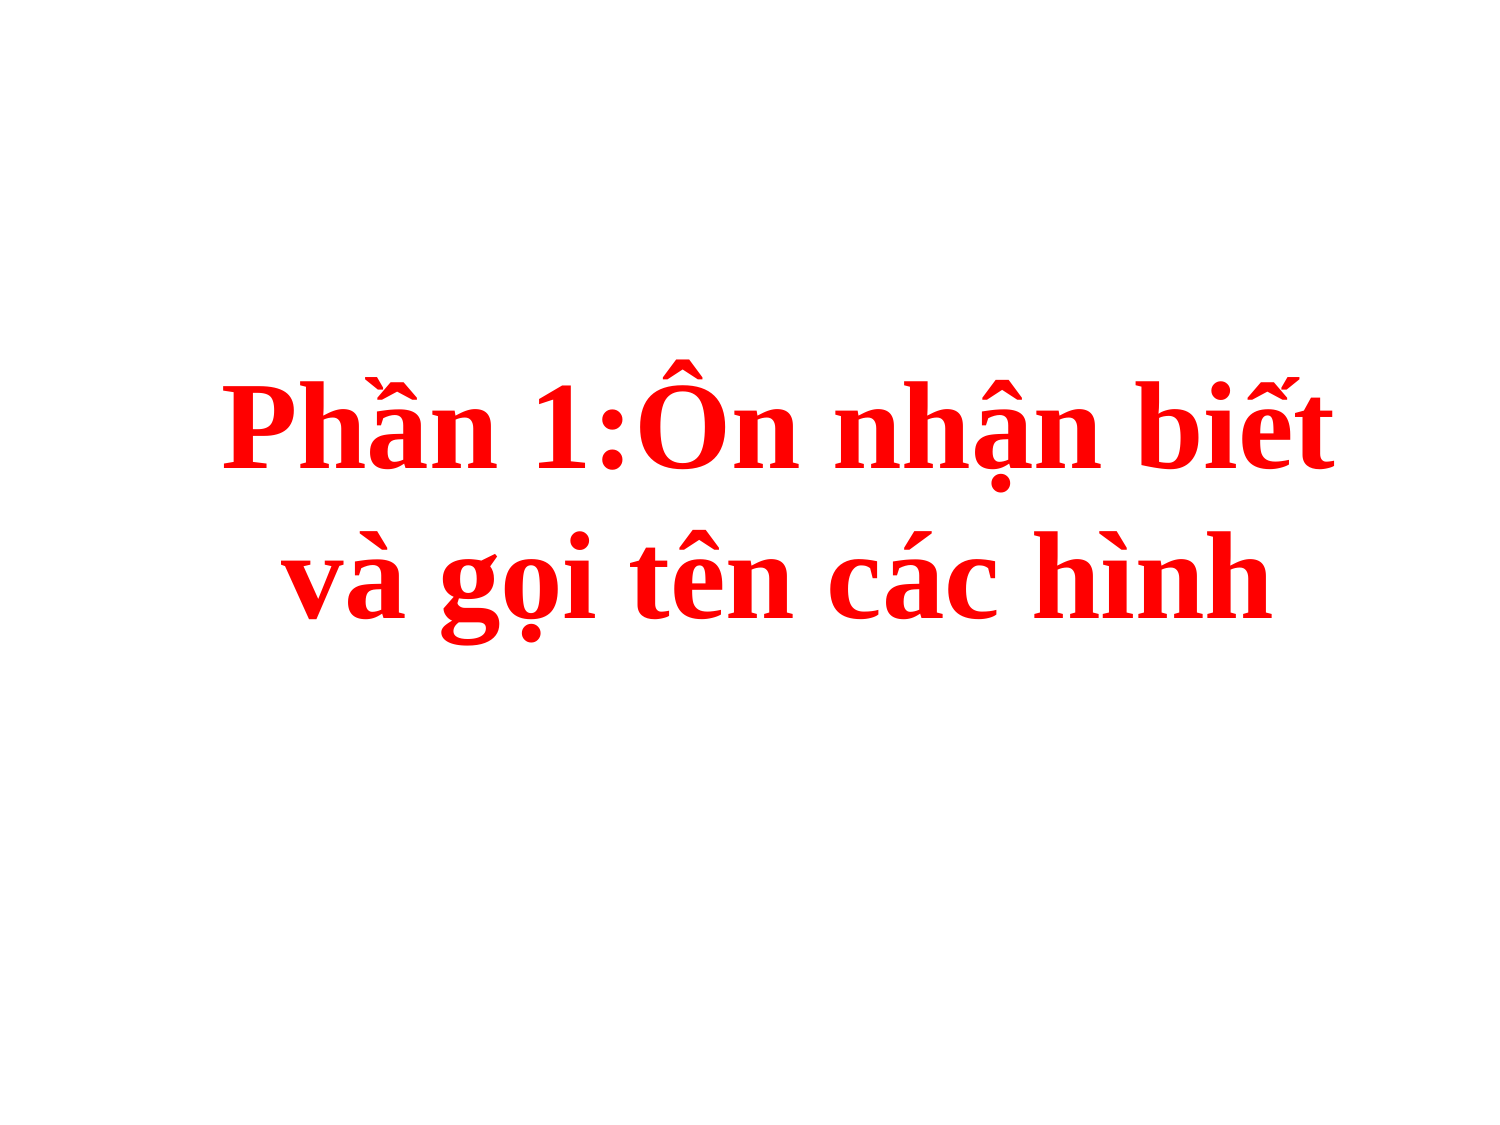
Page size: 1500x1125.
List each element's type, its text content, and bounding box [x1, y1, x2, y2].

text_box Phần 1:Ôn nhận biết và gọi tên các hình [128, 335, 1429, 651]
